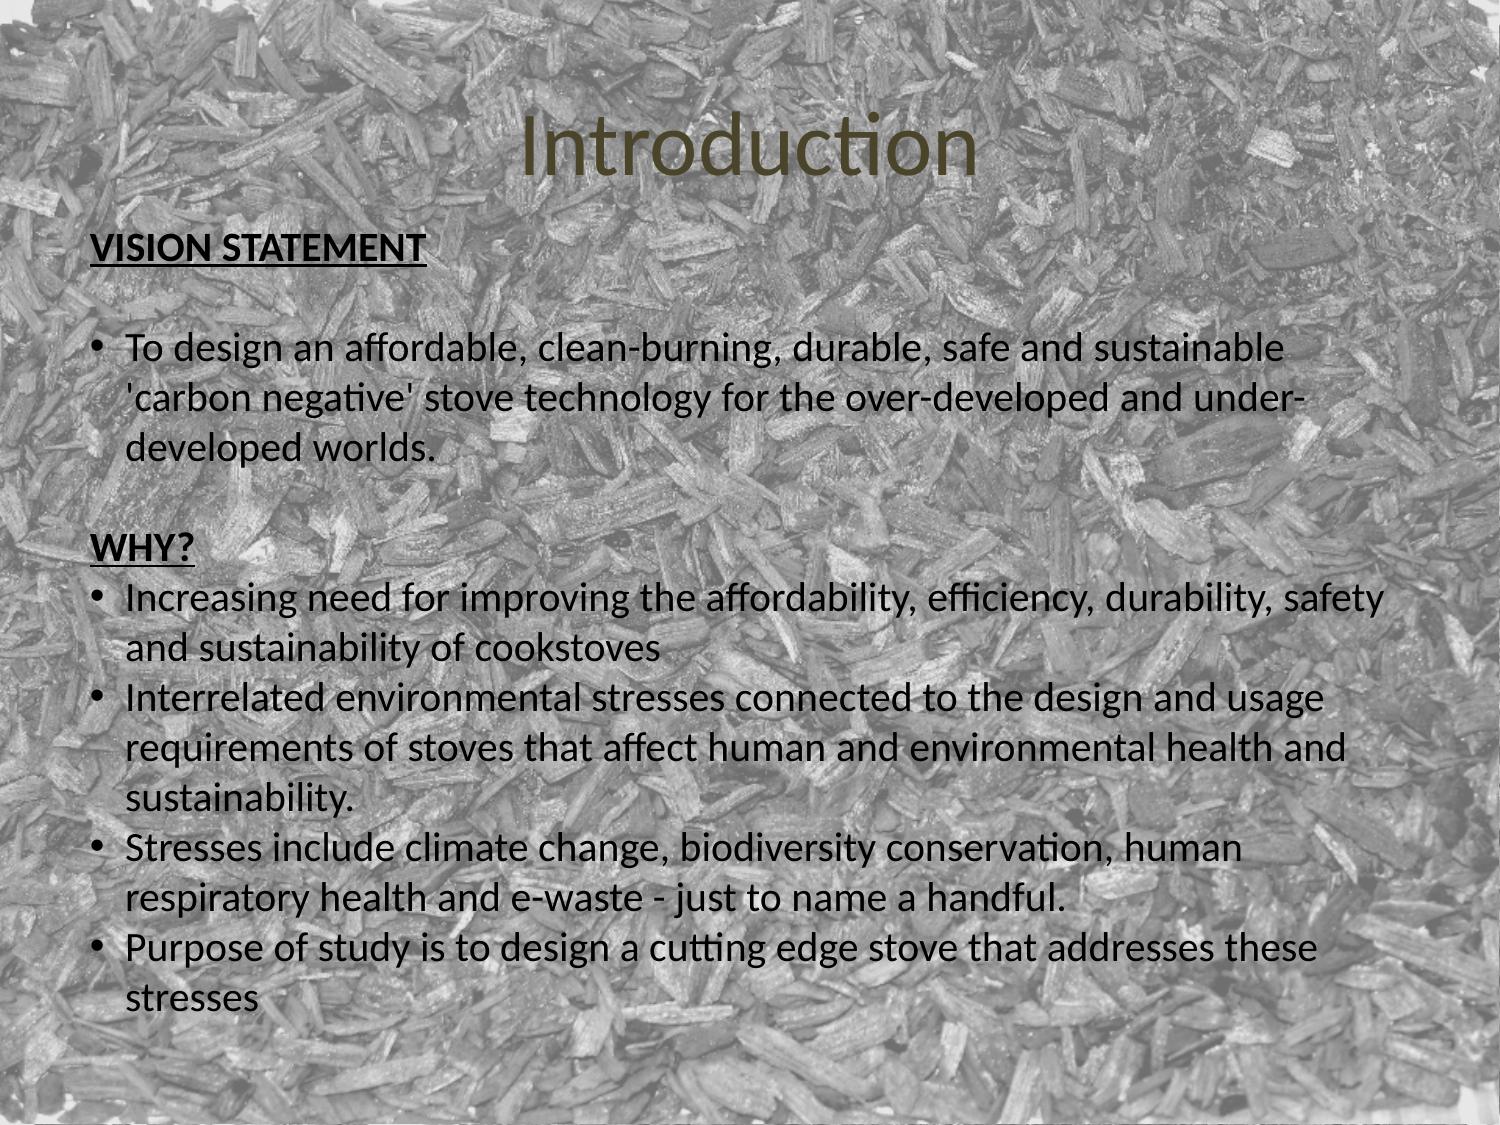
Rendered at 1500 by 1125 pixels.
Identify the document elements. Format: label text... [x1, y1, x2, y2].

text_box VISION STATEMENT To design an affordable, clean-burning, durable, safe and sustainable 'carbon negative' stove technology for the over-developed and under-developed worlds. WHY? Increasing need for improving the affordability, efficiency, durability, safety and sustainability of cookstoves Interrelated environmental stresses connected to the design and usage requirements of stoves that affect human and environmental health and sustainability. Stresses include climate change, biodiversity conservation, human respiratory health and e-waste - just to name a handful. Purpose of study is to design a cutting edge stove that addresses these stresses [75, 212, 1425, 1025]
picture [0, 0, 1500, 1125]
text_box Introduction [75, 45, 1425, 212]
